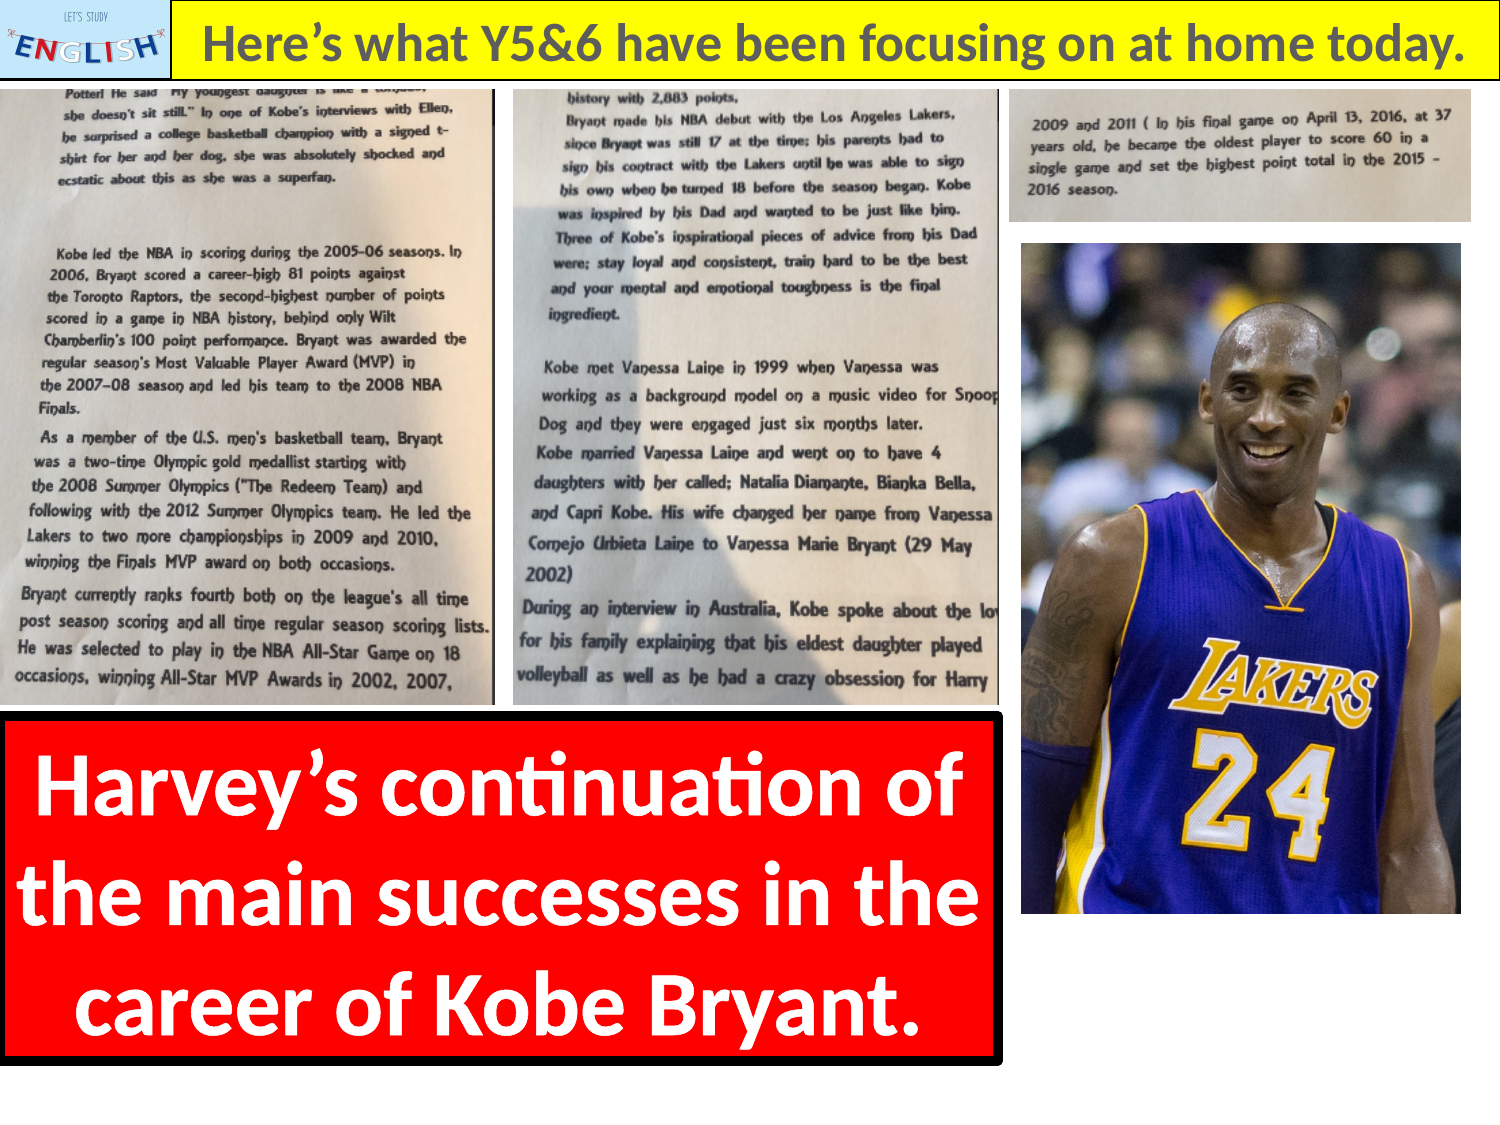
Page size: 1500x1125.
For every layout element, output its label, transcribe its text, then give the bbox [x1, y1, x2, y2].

picture [0, 89, 495, 705]
picture [1009, 89, 1471, 222]
picture [1021, 243, 1461, 914]
picture [513, 89, 999, 705]
text_box Here’s what Y5&6 have been focusing on at home today. [173, 0, 1500, 80]
text_box Harvey’s continuation of the main successes in the career of Kobe Bryant. [0, 715, 998, 1061]
picture [0, 0, 172, 79]
